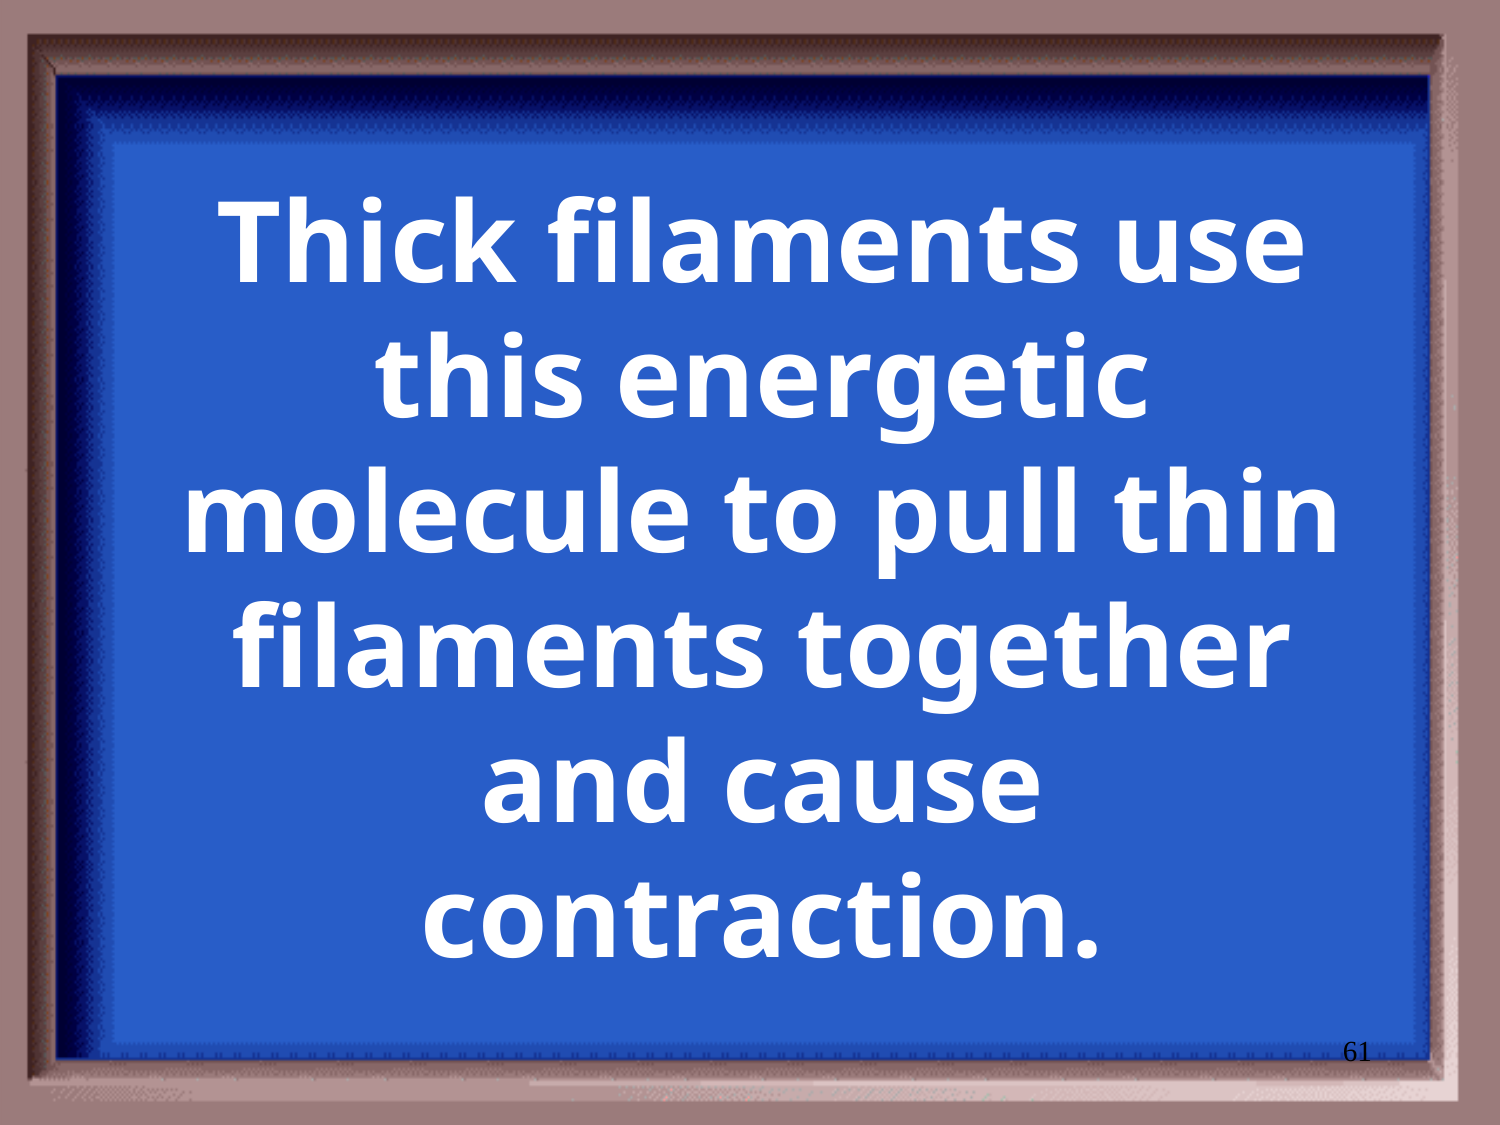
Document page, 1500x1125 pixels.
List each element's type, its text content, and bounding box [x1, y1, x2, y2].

slide_number 61 [1074, 1026, 1388, 1101]
picture [0, 0, 1500, 1125]
title Thick filaments use this energetic molecule to pull thin filaments together and cause contraction. [124, 124, 1401, 1026]
